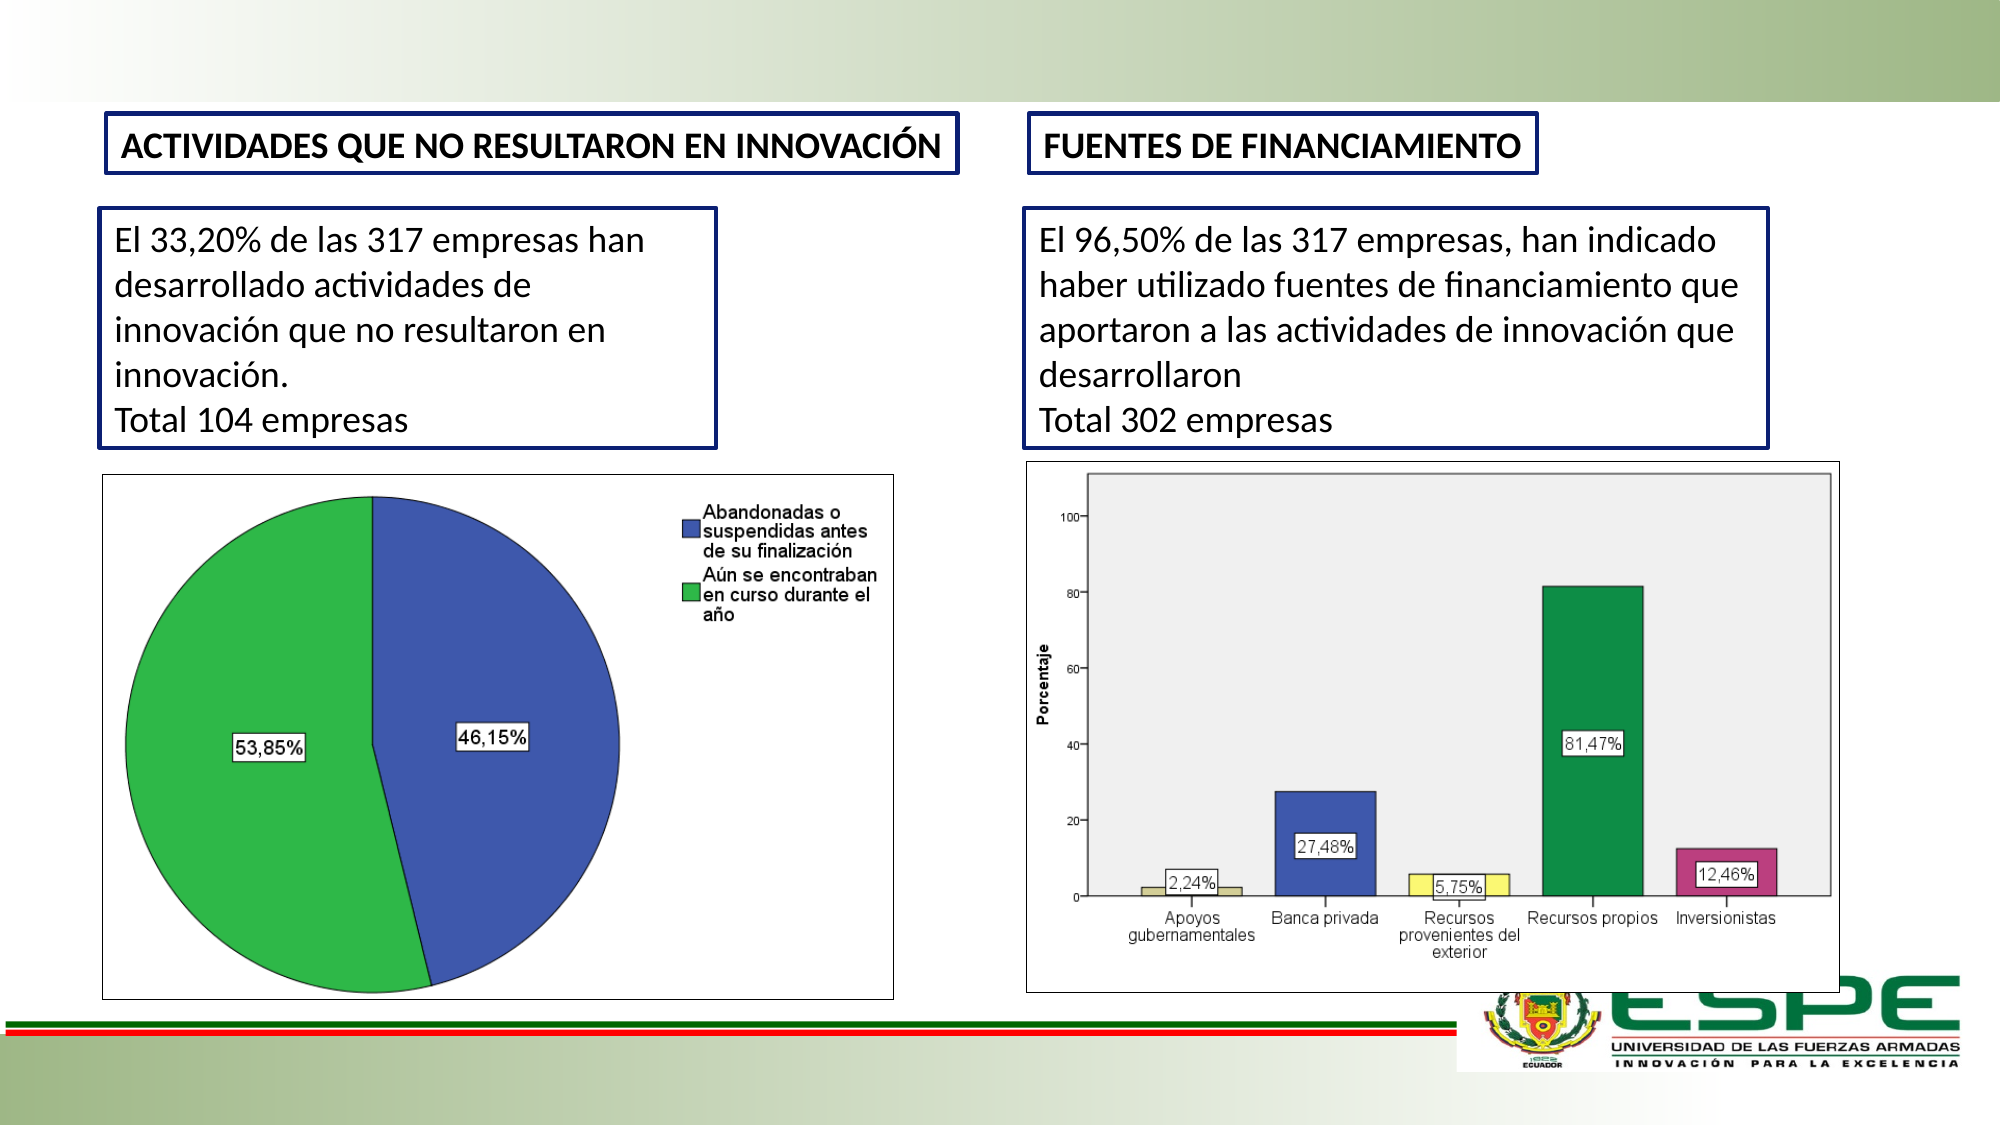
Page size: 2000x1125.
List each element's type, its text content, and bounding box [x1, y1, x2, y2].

picture [101, 473, 894, 1000]
text_box FUENTES DE FINANCIAMIENTO [1027, 111, 1539, 175]
text_box El 33,20% de las 317 empresas han desarrollado actividades de innovación que no resultaron en innovación. Total 104 empresas [97, 206, 718, 450]
text_box El 96,50% de las 317 empresas, han indicado haber utilizado fuentes de financiamiento que aportaron a las actividades de innovación que desarrollaron Total 302 empresas [1022, 206, 1770, 450]
picture [1026, 461, 1993, 1072]
text_box ACTIVIDADES QUE NO RESULTARON EN INNOVACIÓN [104, 111, 960, 175]
